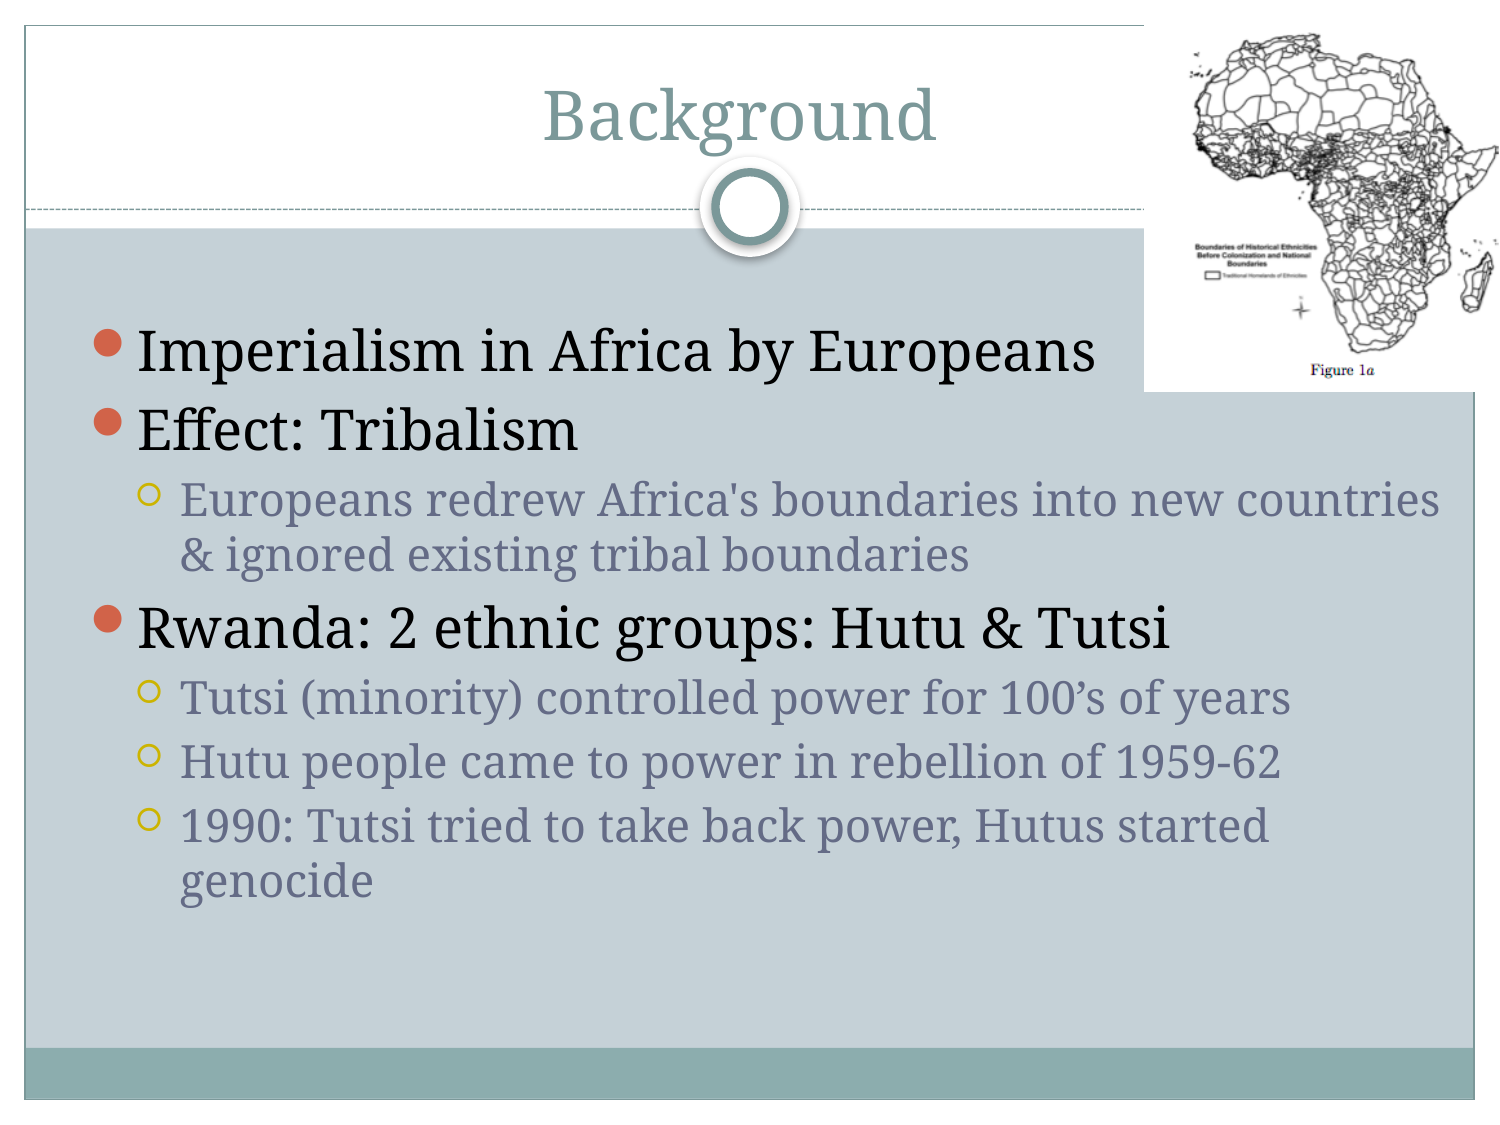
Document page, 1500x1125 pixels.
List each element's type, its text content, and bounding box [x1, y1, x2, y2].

title Background [49, 37, 1137, 162]
picture [1143, 0, 1500, 393]
list Imperialism in Africa by Europeans Effect: Tribalism Europeans redrew Africa's boundaries into new countries & ignored existing tribal boundaries Rwanda: 2 ethnic groups: Hutu & Tutsi Tutsi (minority) controlled power for 100’s of years Hutu people came to power in rebellion of 1959-62 1990: Tutsi tried to take back power, Hutus started genocide [75, 308, 1470, 1083]
